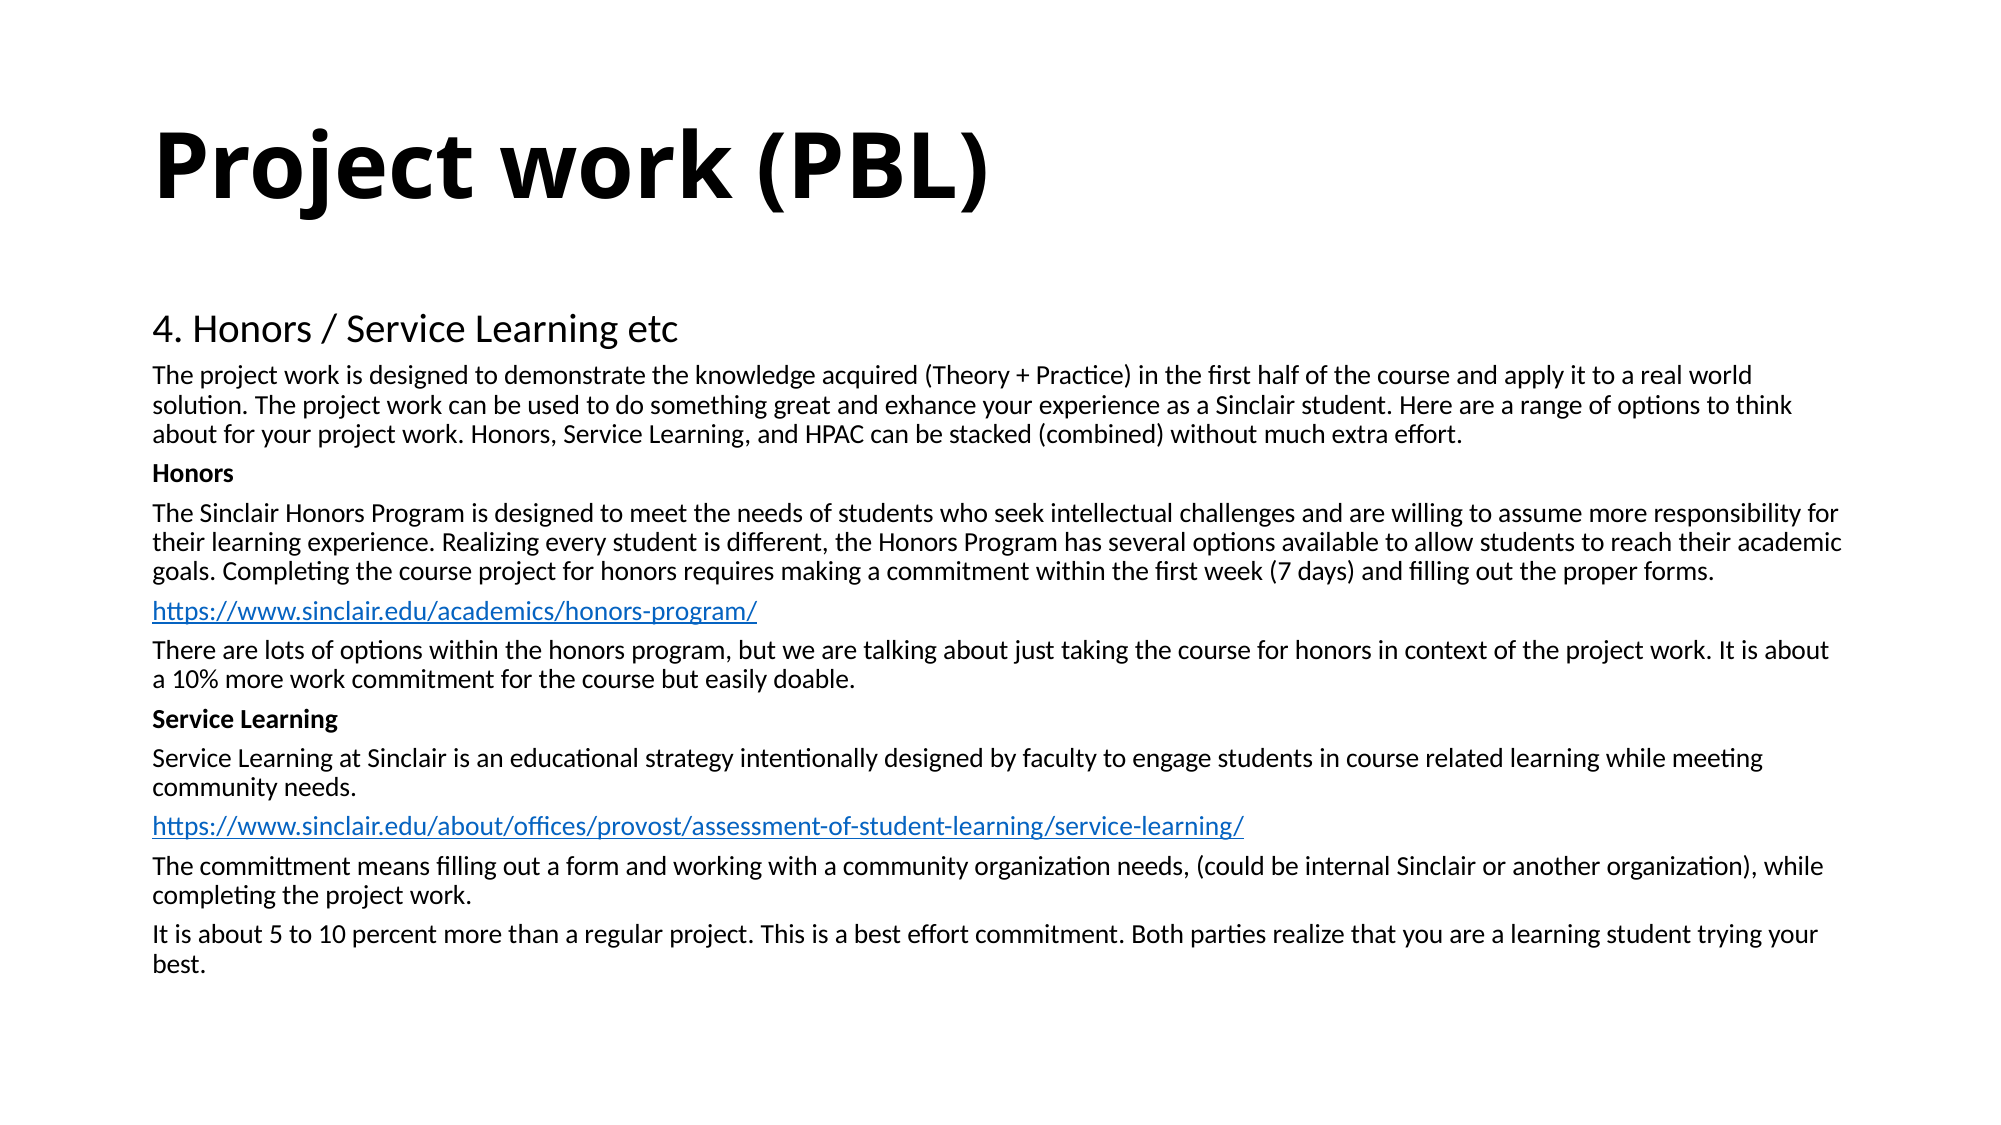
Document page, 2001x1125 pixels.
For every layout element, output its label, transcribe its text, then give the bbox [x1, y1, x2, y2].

title Project work (PBL) [137, 59, 1863, 278]
list 4. Honors / Service Learning etc The project work is designed to demonstrate the knowledge acquired (Theory + Practice) in the first half of the course and apply it to a real world solution. The project work can be used to do something great and exhance your experience as a Sinclair student. Here are a range of options to think about for your project work. Honors, Service Learning, and HPAC can be stacked (combined) without much extra effort. Honors The Sinclair Honors Program is designed to meet the needs of students who seek intellectual challenges and are willing to assume more responsibility for their learning experience. Realizing every student is different, the Honors Program has several options available to allow students to reach their academic goals. Completing the course project for honors requires making a commitment within the first week (7 days) and filling out the proper forms. https://www.sinclair.edu/academics/honors-program/ There are lots of options within the honors program, but we are talking about just taking the course for honors in context of the project work. It is about a 10% more work commitment for the course but easily doable. Service Learning Service Learning at Sinclair is an educational strategy intentionally designed by faculty to engage students in course related learning while meeting community needs. https://www.sinclair.edu/about/offices/provost/assessment-of-student-learning/service-learning/ The committment means filling out a form and working with a community organization needs, (could be internal Sinclair or another organization), while completing the project work. It is about 5 to 10 percent more than a regular project. This is a best effort commitment. Both parties realize that you are a learning student trying your best. [137, 299, 1863, 1014]
